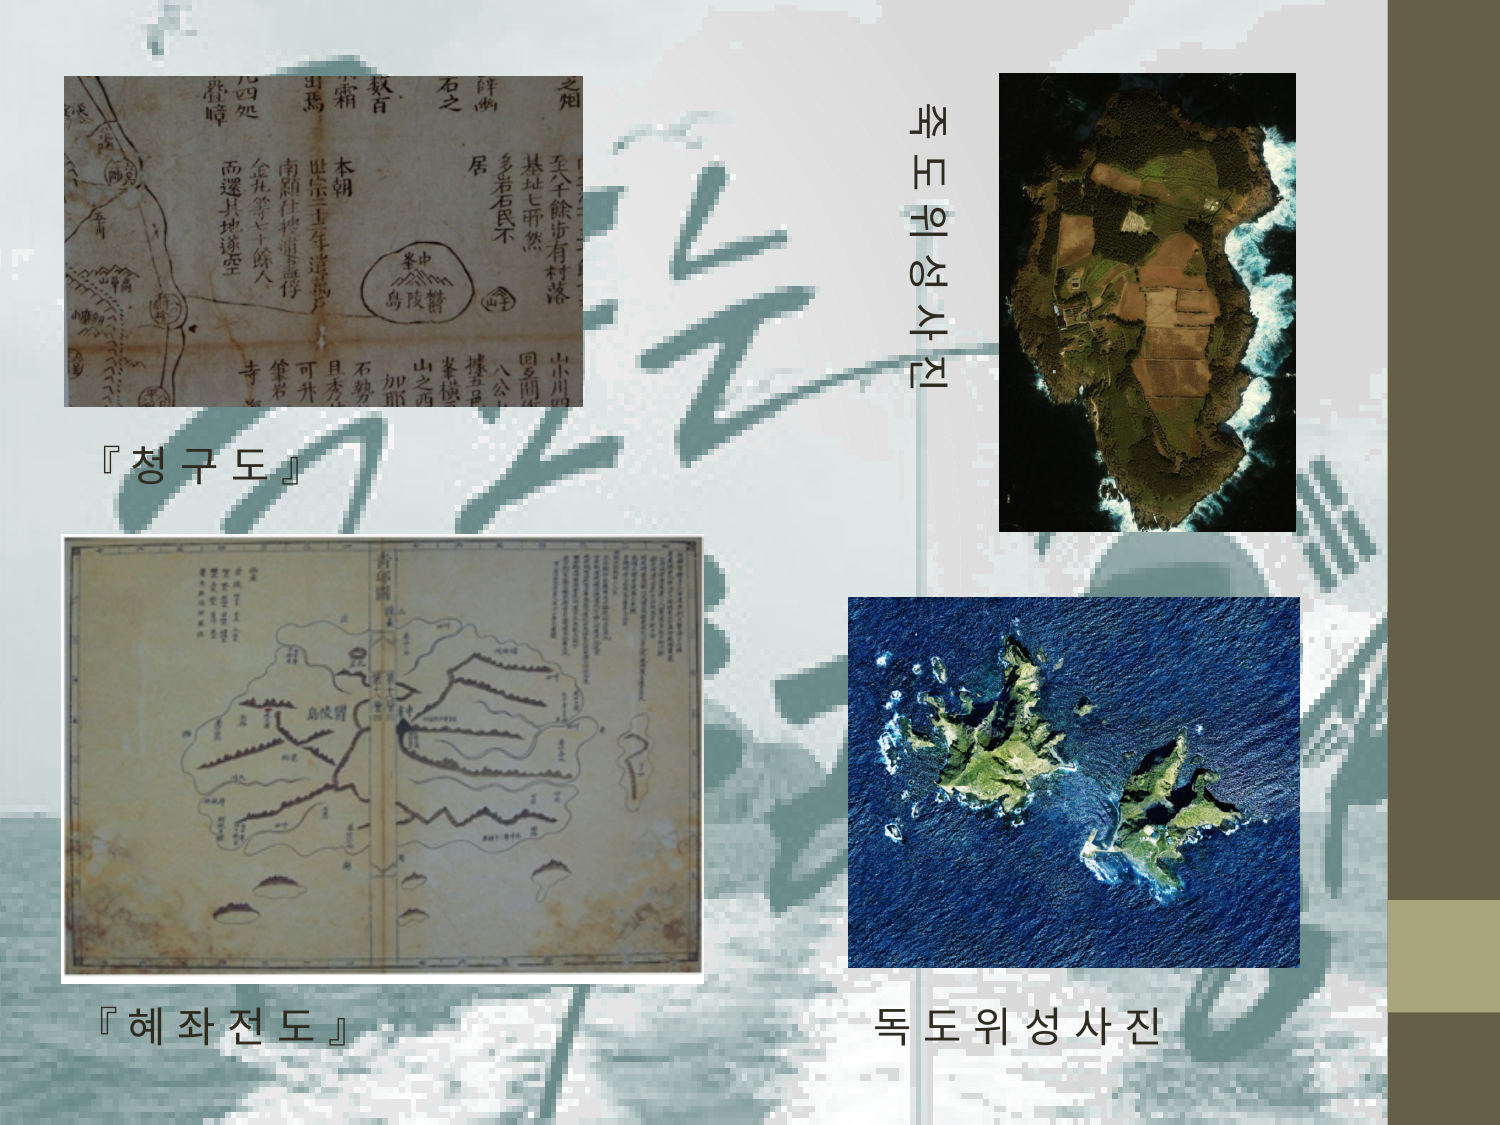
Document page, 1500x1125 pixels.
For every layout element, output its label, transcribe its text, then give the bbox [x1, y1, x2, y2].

picture [61, 534, 704, 984]
picture [999, 72, 1297, 533]
text_box 『 청 구 도 』 [64, 432, 361, 498]
text_box 독 도 위 성 사 진 [820, 993, 1300, 1059]
picture [64, 75, 583, 408]
text_box 죽 도 위 성 사 진 [881, 68, 963, 537]
text_box 『 혜 좌 전 도 』 [61, 993, 499, 1059]
picture [847, 597, 1300, 968]
